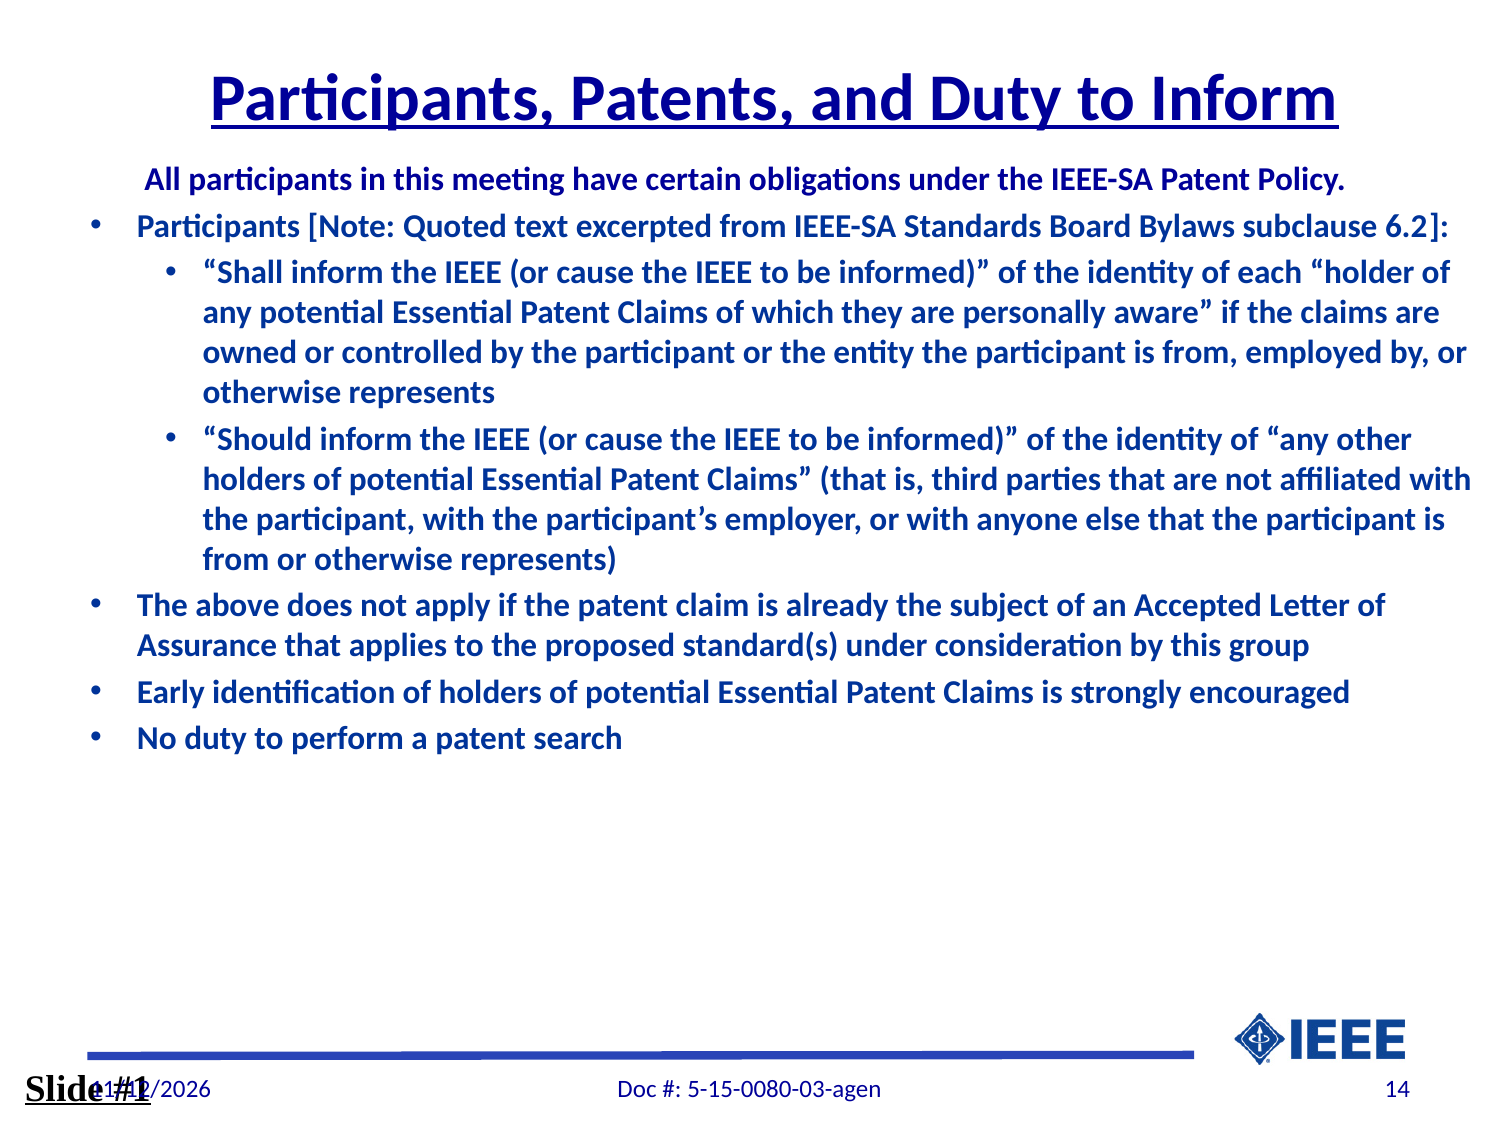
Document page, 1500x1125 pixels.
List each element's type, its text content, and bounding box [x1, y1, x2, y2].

text_box Slide #1 [10, 1056, 167, 1116]
slide_number 14 [1074, 1057, 1425, 1118]
list All participants in this meeting have certain obligations under the IEEE-SA Patent Policy. Participants [Note: Quoted text excerpted from IEEE-SA Standards Board Bylaws subclause 6.2]: “Shall inform the IEEE (or cause the IEEE to be informed)” of the identity of each “holder of any potential Essential Patent Claims of which they are personally aware” if the claims are owned or controlled by the participant or the entity the participant is from, employed by, or otherwise represents “Should inform the IEEE (or cause the IEEE to be informed)” of the identity of “any other holders of potential Essential Patent Claims” (that is, third parties that are not affiliated with the participant, with the participant’s employer, or with anyone else that the participant is from or otherwise represents) The above does not apply if the patent claim is already the subject of an Accepted Letter of Assurance that applies to the proposed standard(s) under consideration by this group Early identification of holders of potential Essential Patent Claims is strongly encouraged No duty to perform a patent search [0, 149, 1500, 950]
footer Doc #: 5-15-0080-03-agen [512, 1057, 988, 1118]
picture [1231, 1011, 1406, 1057]
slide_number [75, 1057, 425, 1118]
title Participants, Patents, and Duty to Inform [50, 24, 1500, 149]
